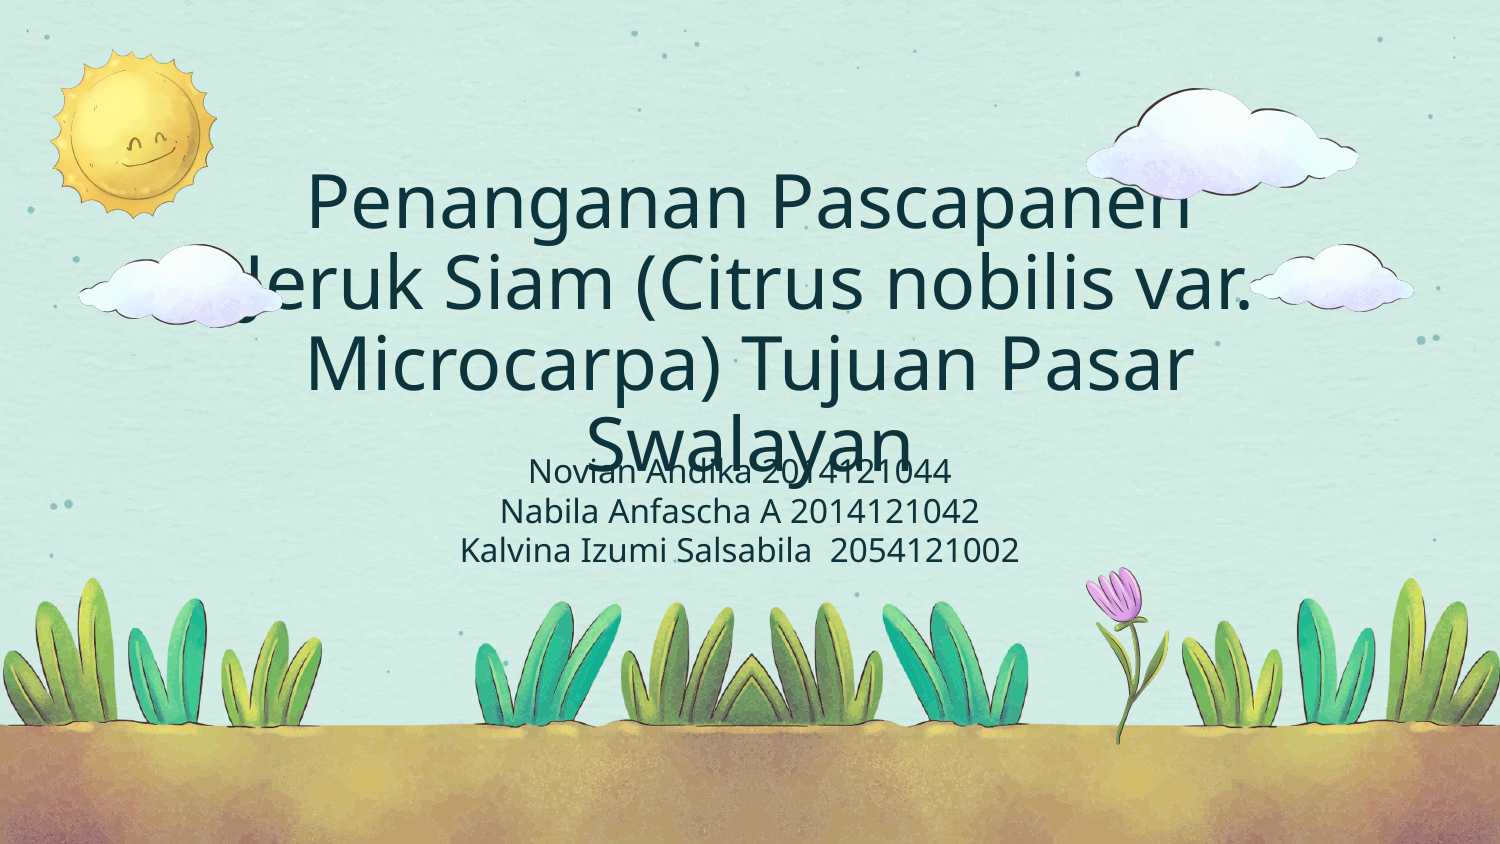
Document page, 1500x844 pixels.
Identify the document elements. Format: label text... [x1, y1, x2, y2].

subtitle Novian Andika 2014121044 Nabila Anfascha A 2014121042 Kalvina Izumi Salsabila 2054121002 [382, 476, 1098, 544]
title Penanganan Pascapanen Jeruk Siam (Citrus nobilis var. Microcarpa) Tujuan Pasar Swalayan [217, 176, 1283, 477]
picture [0, 0, 1500, 844]
